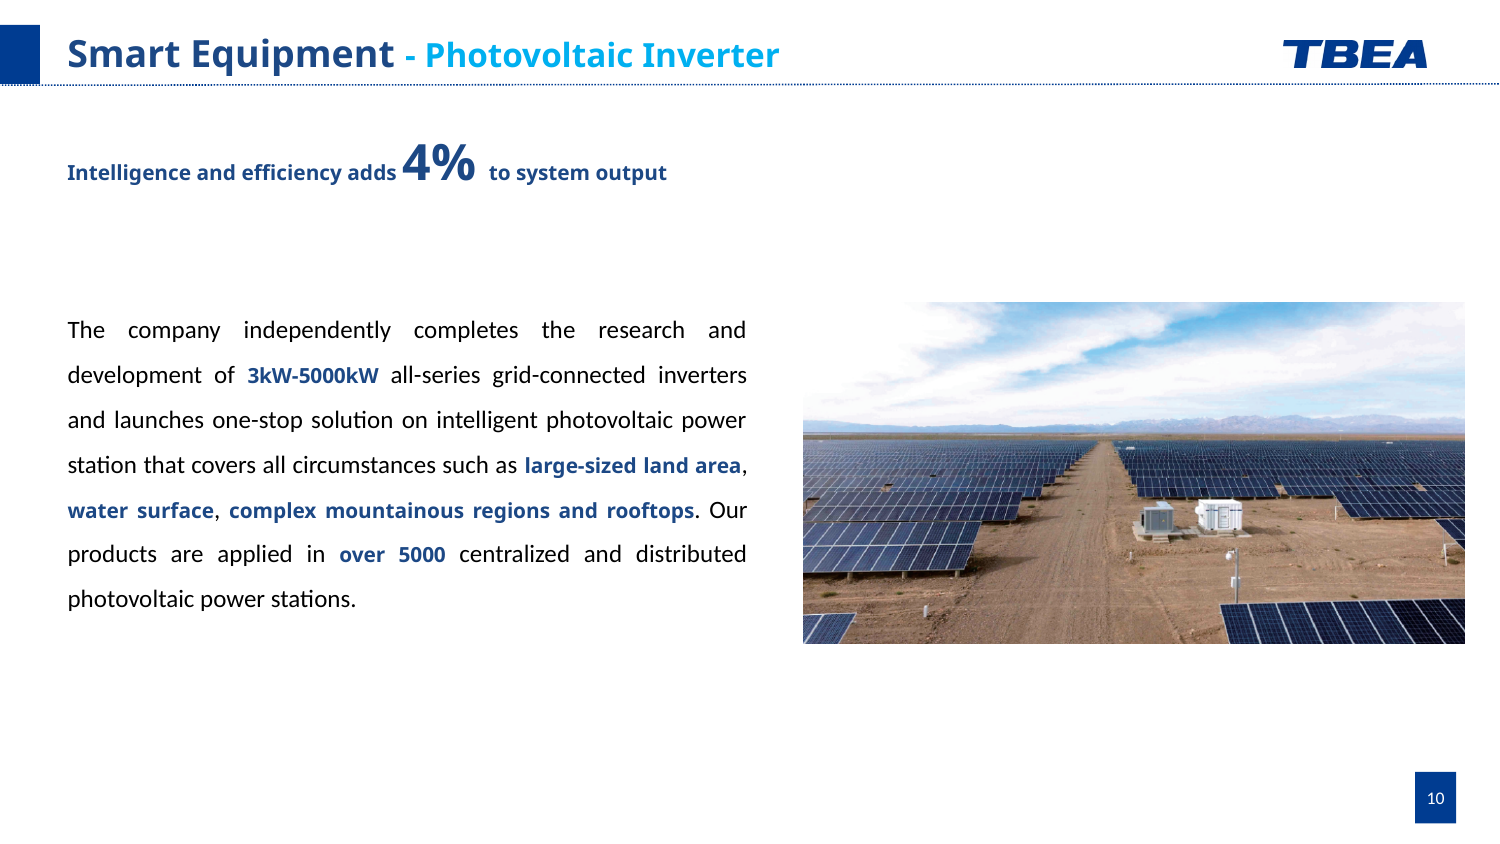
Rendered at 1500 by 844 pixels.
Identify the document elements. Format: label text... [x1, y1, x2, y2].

text_box The company independently completes the research and development of 3kW-5000kW all-series grid-connected inverters and launches one-stop solution on intelligent photovoltaic power station that covers all circumstances such as large-sized land area, water surface, complex mountainous regions and rooftops. Our products are applied in over 5000 centralized and distributed photovoltaic power stations. [52, 291, 763, 621]
text_box Intelligence and efficiency adds 4% to system output [52, 93, 763, 198]
picture [1283, 40, 1427, 68]
text_box Smart Equipment - Photovoltaic Inverter [52, 23, 1030, 83]
picture [802, 302, 1465, 644]
